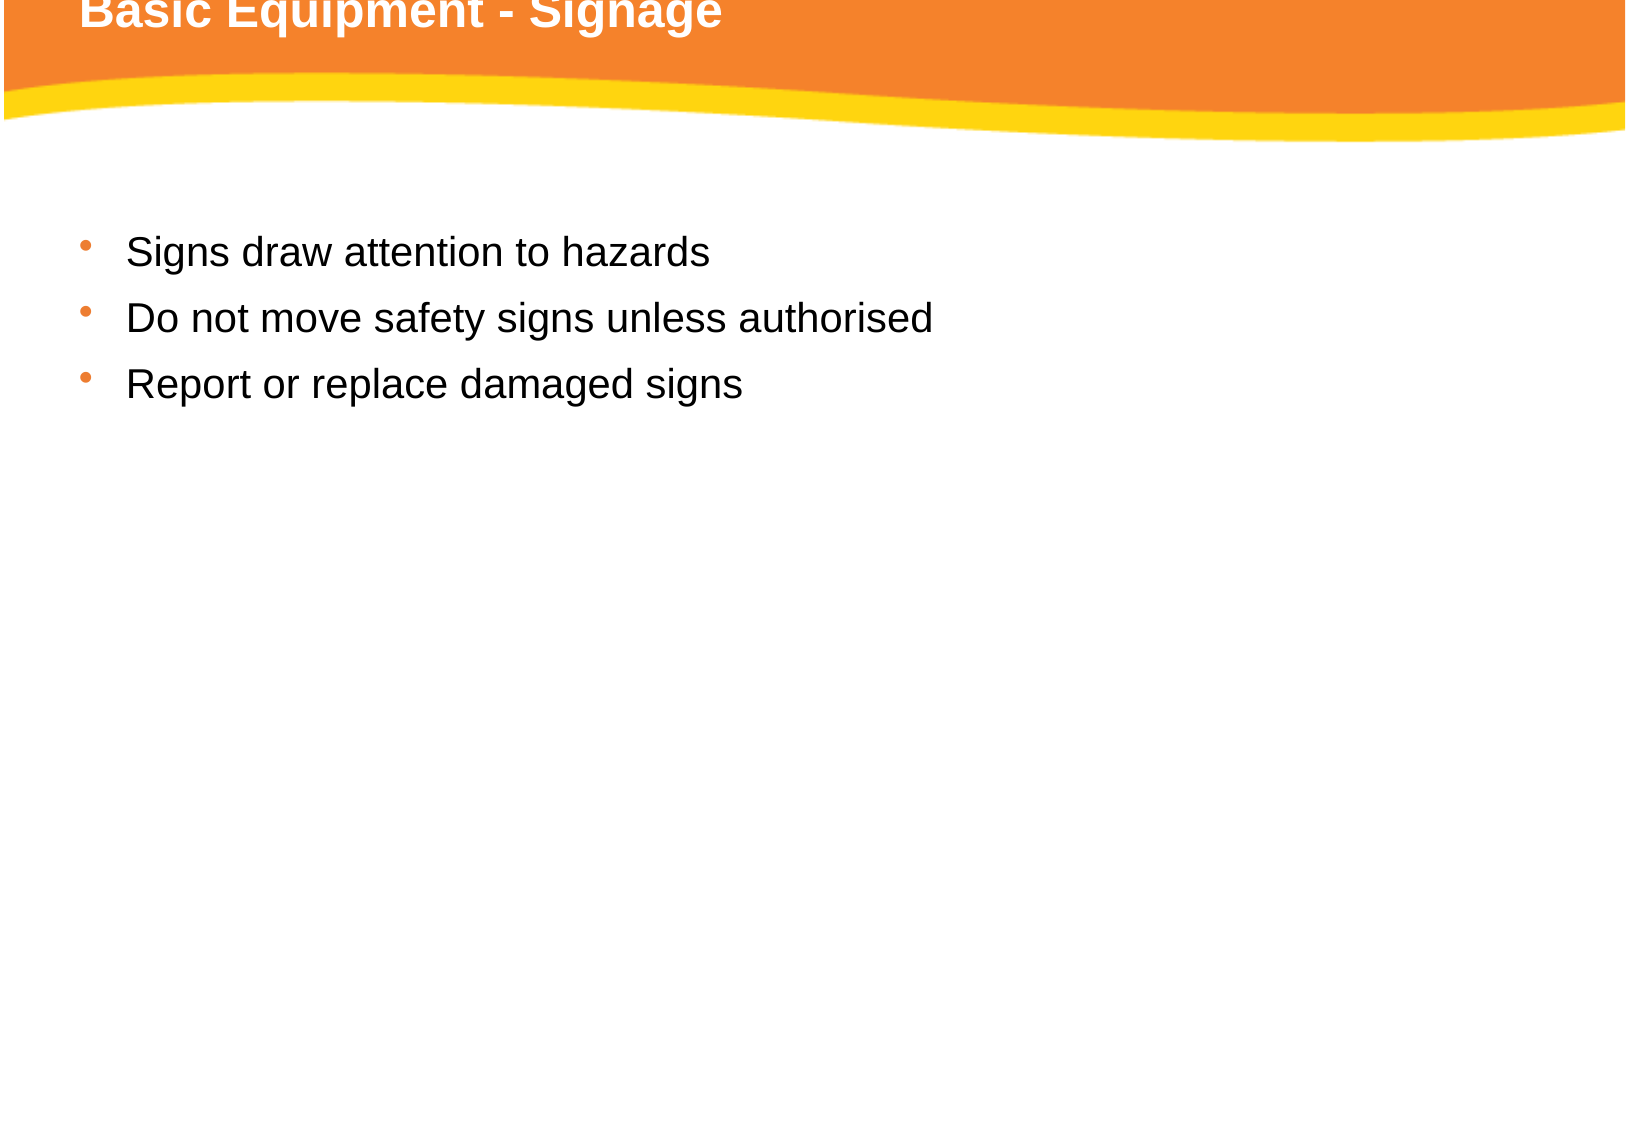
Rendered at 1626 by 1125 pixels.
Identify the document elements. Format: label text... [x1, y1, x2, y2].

list Signs draw attention to hazards Do not move safety signs unless authorised Report or replace damaged signs [64, 222, 1549, 1038]
title Basic Equipment - Signage [64, 0, 1606, 69]
picture [4, 0, 1626, 1075]
